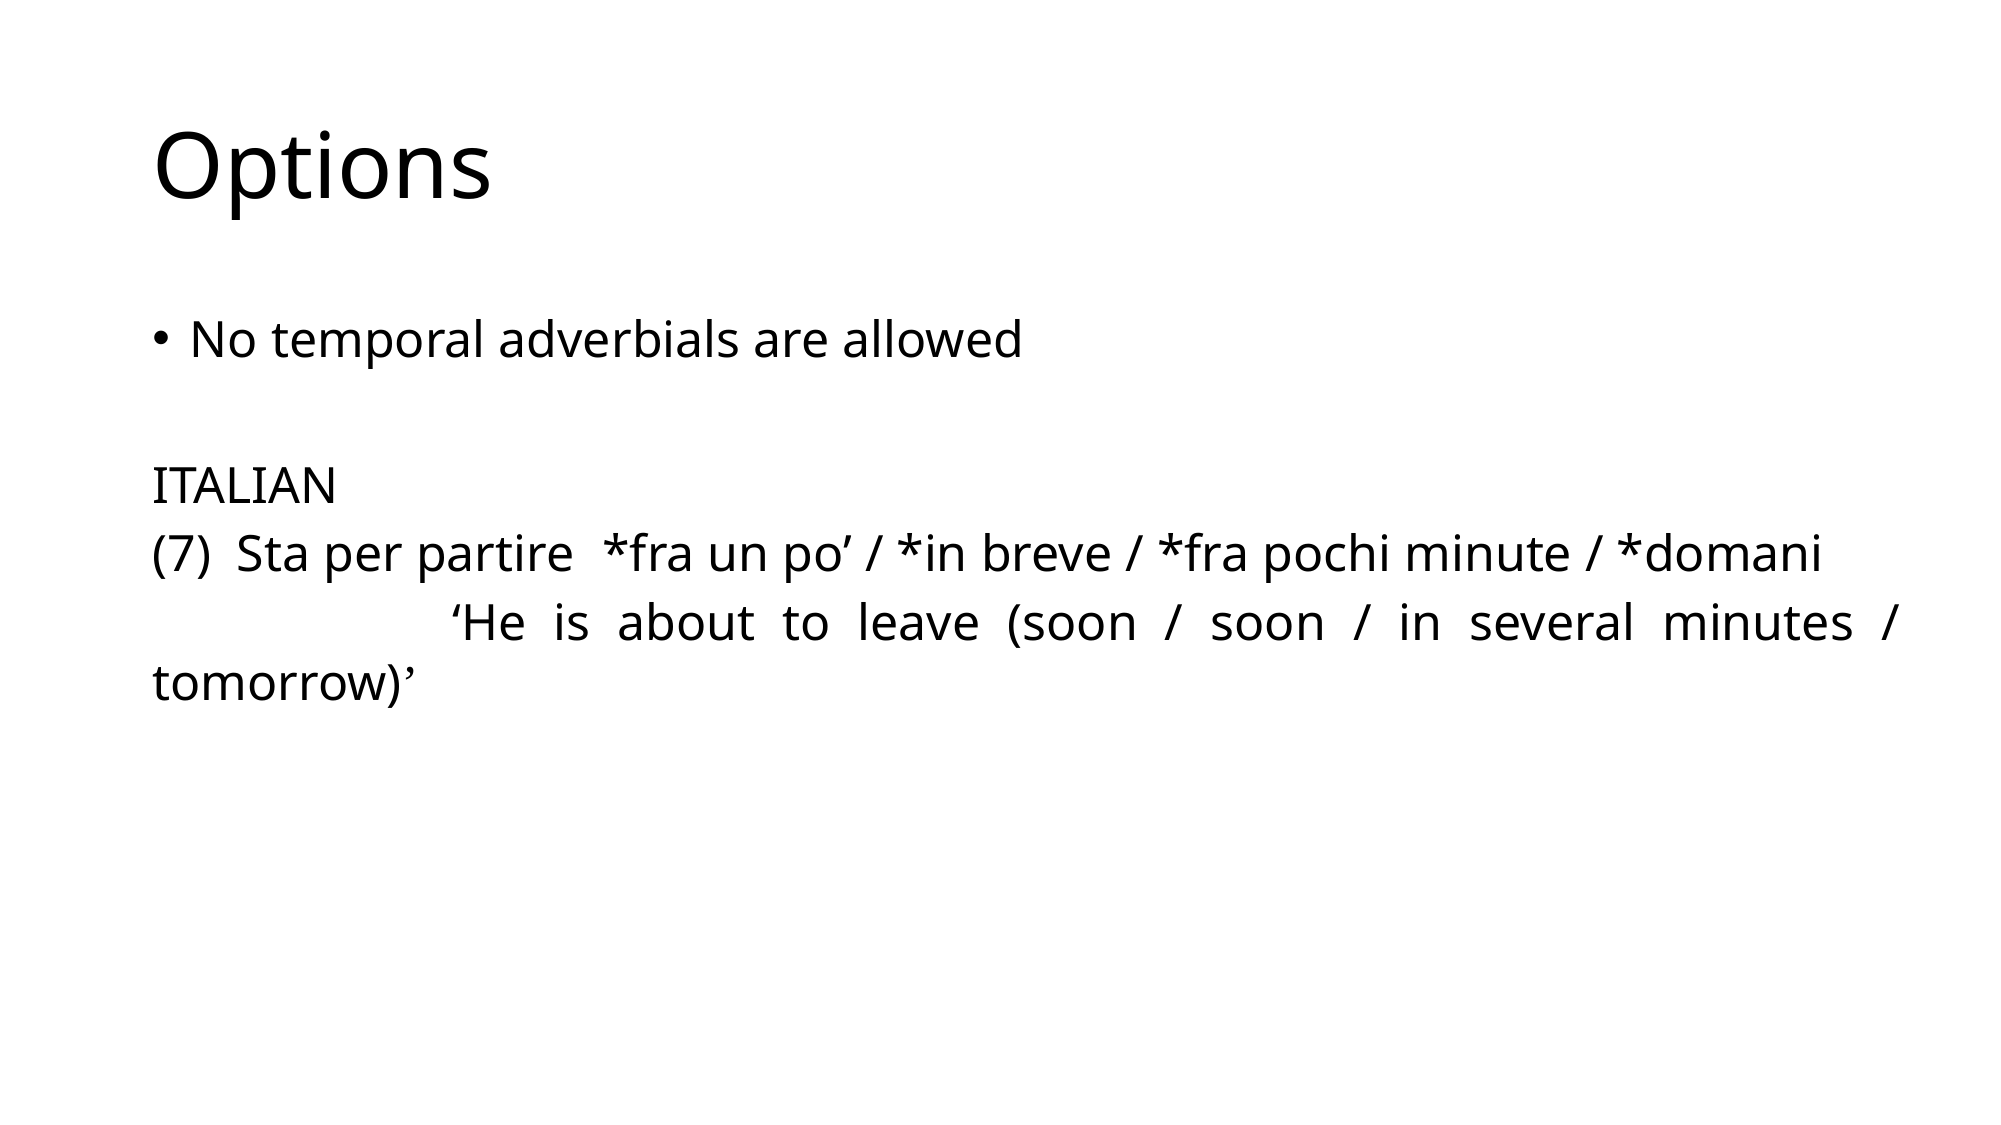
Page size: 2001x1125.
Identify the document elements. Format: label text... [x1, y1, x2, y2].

title Options [137, 59, 1863, 278]
list No temporal adverbials are allowed Italian (7) Sta per partire *fra un po’ / *in breve / *fra pochi minute / *domani ‘He is about to leave (soon / soon / in several minutes / tomorrow)’ [137, 299, 1915, 1014]
